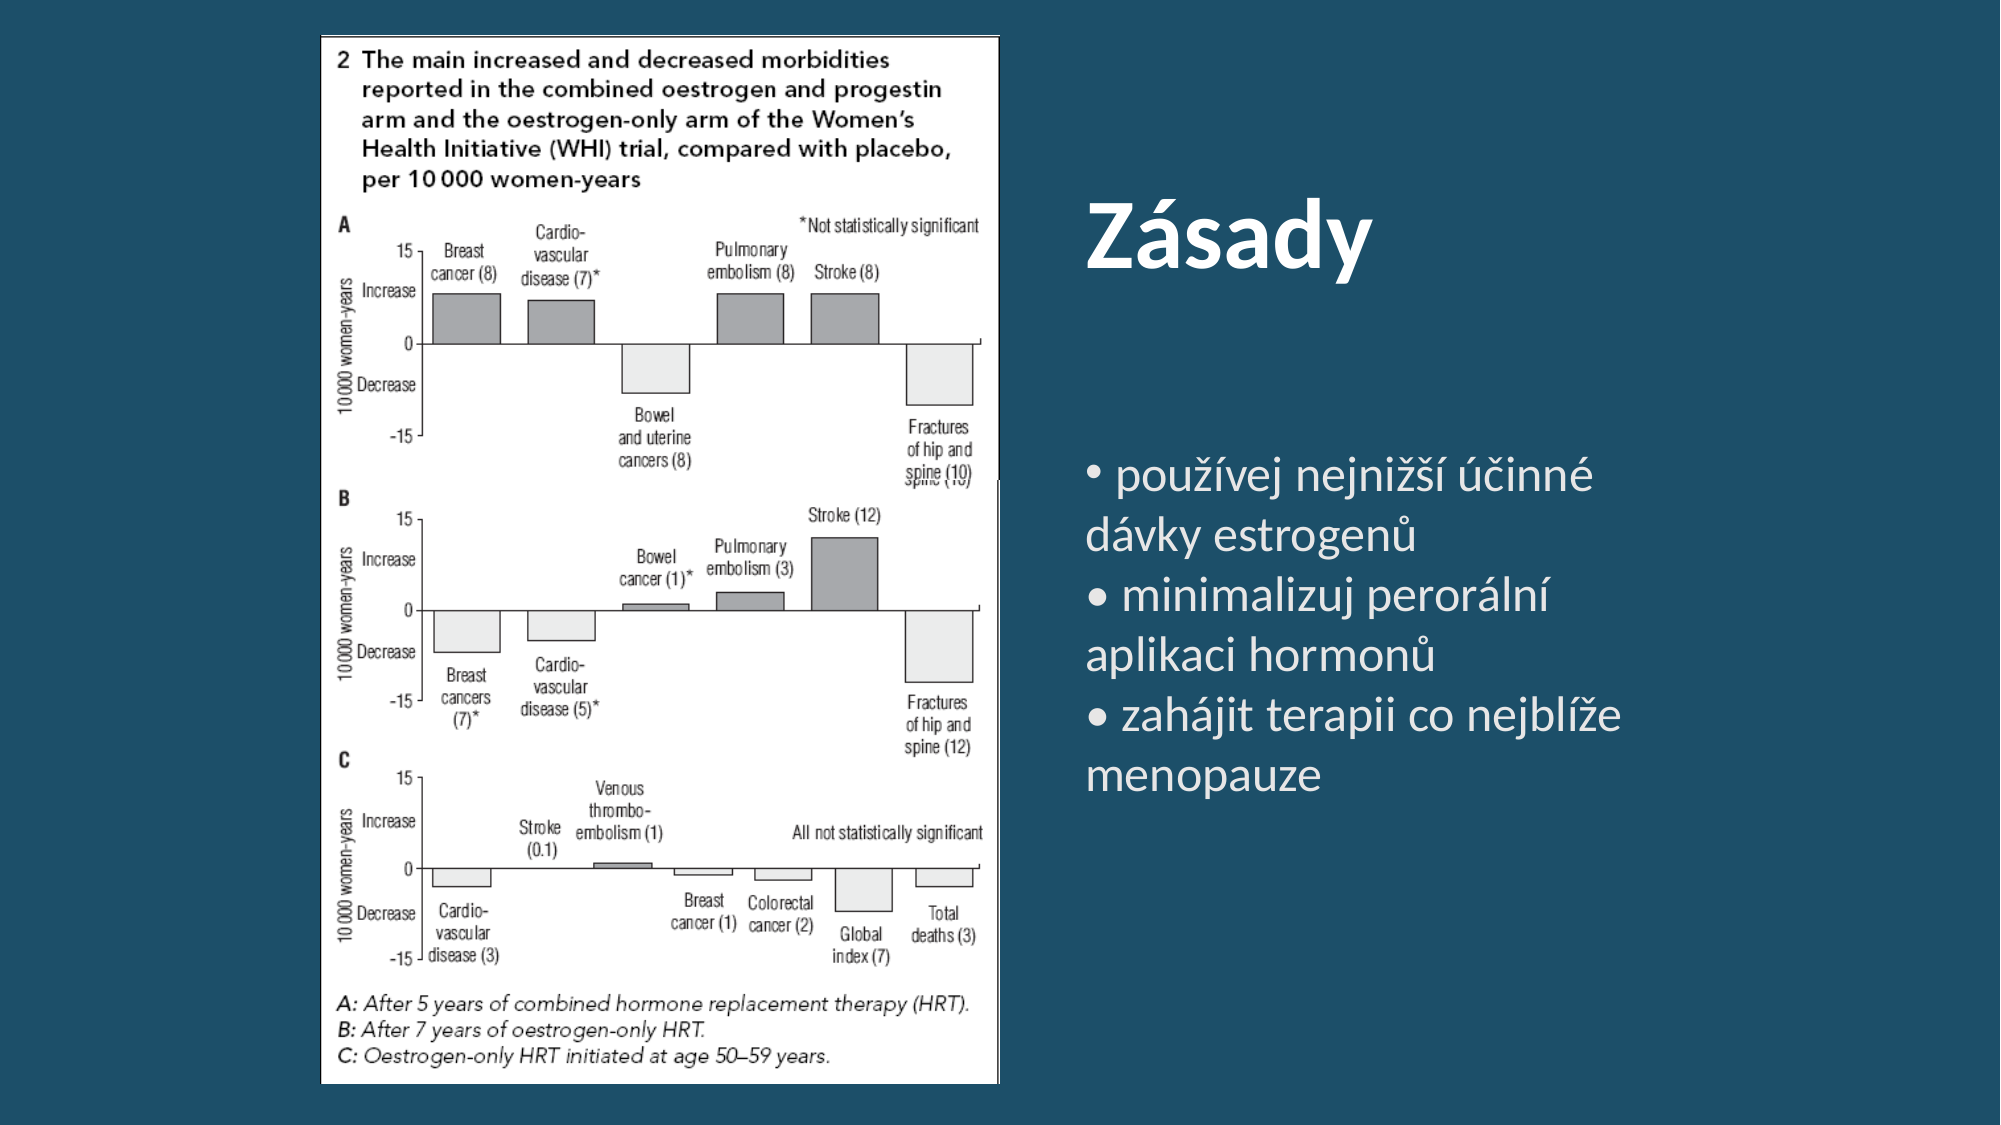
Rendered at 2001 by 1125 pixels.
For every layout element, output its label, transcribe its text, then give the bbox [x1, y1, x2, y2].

text_box Zásady [1072, 160, 1389, 296]
picture [320, 35, 1000, 1084]
text_box používej nejnižší účinné dávky estrogenů • minimalizuj perorální aplikaci hormonů • zahájit terapii co nejblíže menopauze [1070, 314, 1657, 809]
